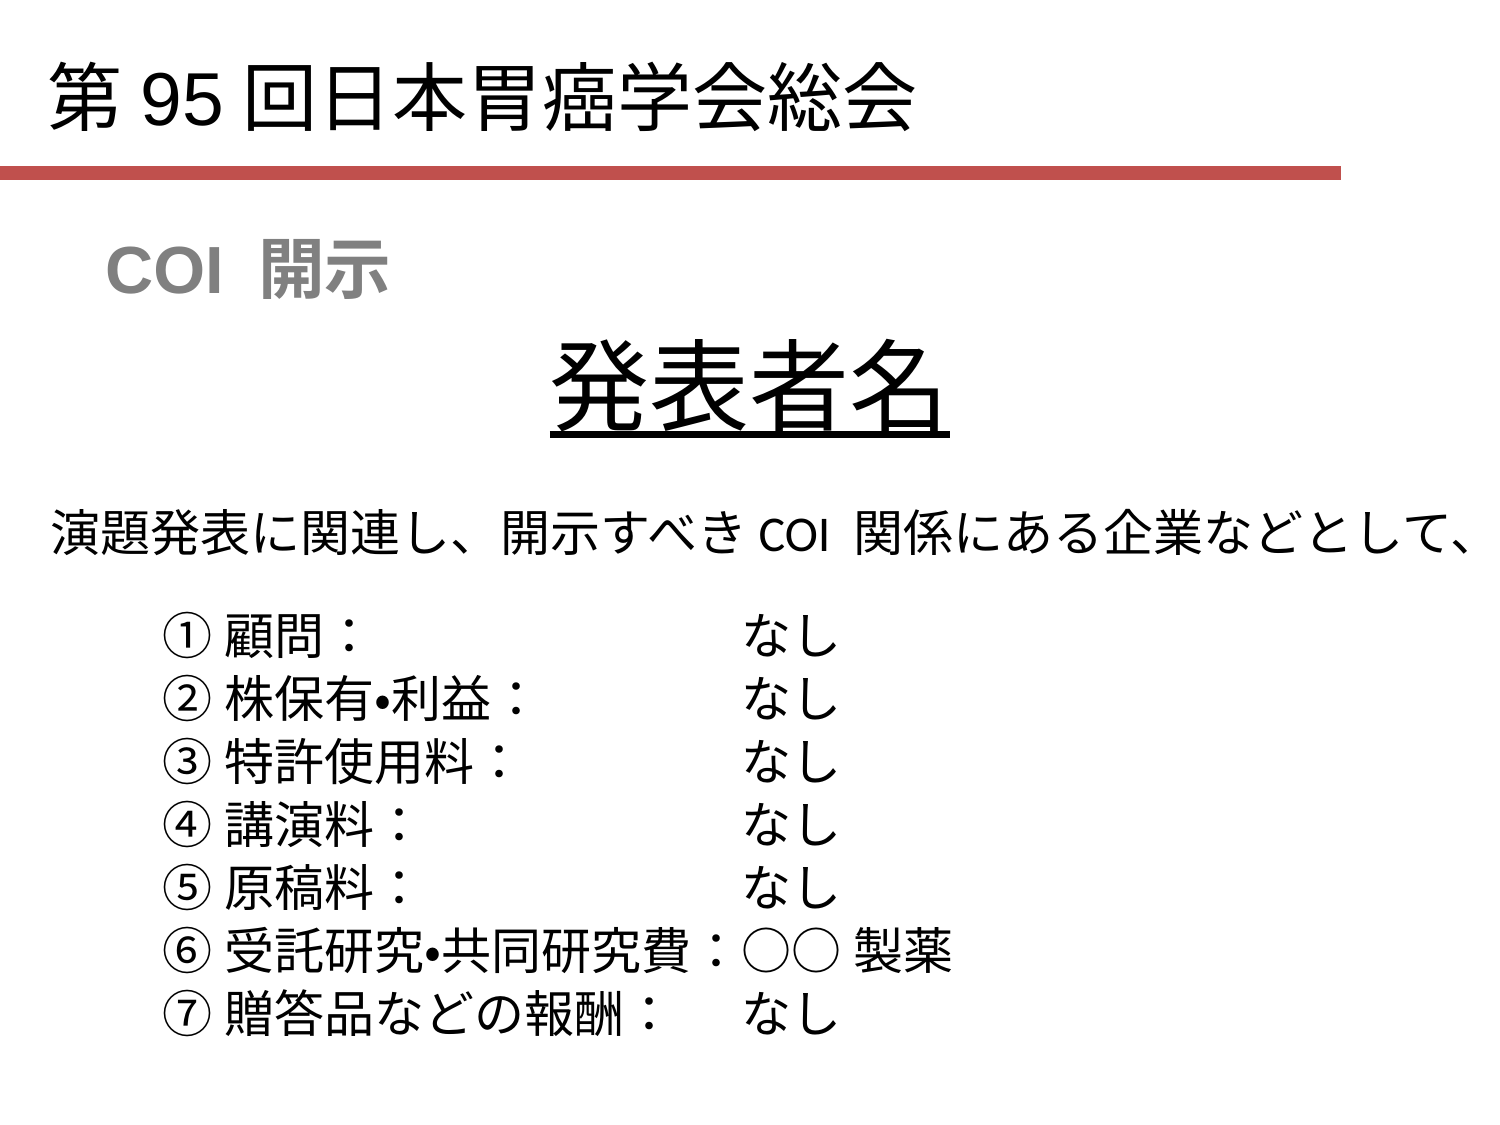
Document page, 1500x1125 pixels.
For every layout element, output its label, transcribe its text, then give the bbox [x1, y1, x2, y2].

text_box 演題発表に関連し、開示すべきCOI 関係にある企業などとして、 [32, 475, 1468, 569]
text_box ①顧問： ②株保有・利益： ③特許使用料： ④講演料： ⑤原稿料： ⑥受託研究・共同研究費： ⑦贈答品などの報酬： [147, 594, 726, 1050]
text_box なし なし なし なし なし ○○製薬 なし [726, 594, 1099, 1050]
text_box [0, 42, 1341, 173]
text_box COI 開示 [90, 219, 407, 315]
text_box 発表者名 [32, 315, 1468, 451]
